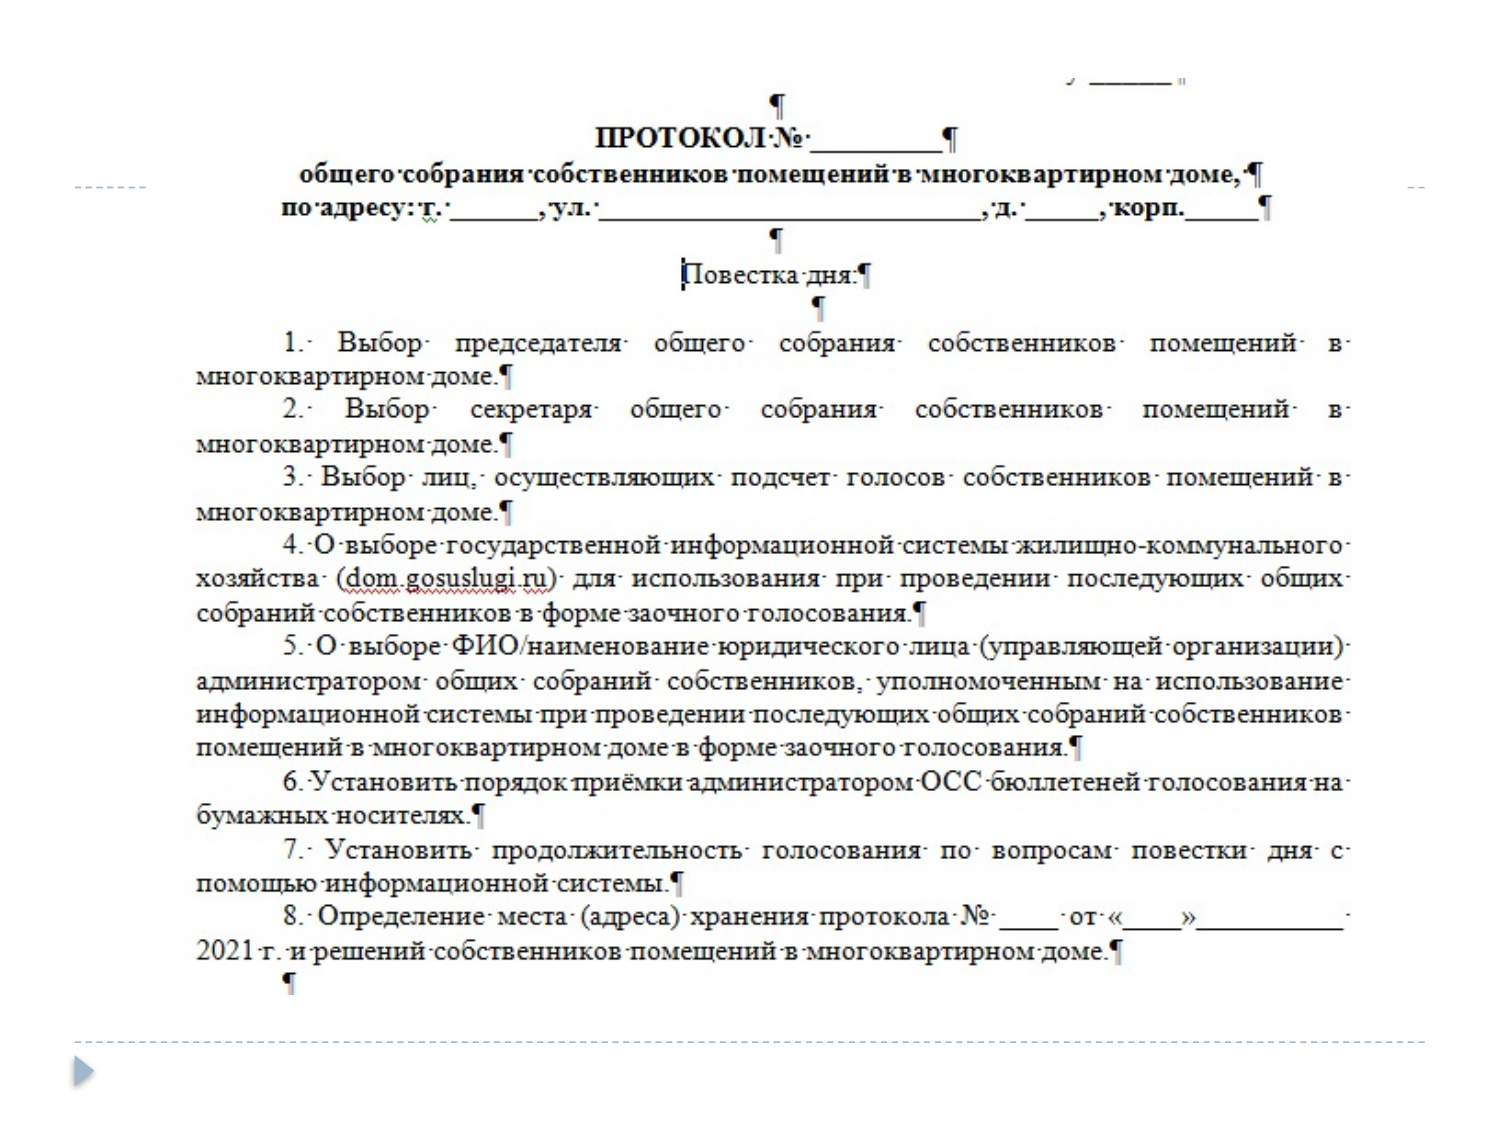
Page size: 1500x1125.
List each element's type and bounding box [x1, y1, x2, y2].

list [147, 77, 1406, 995]
